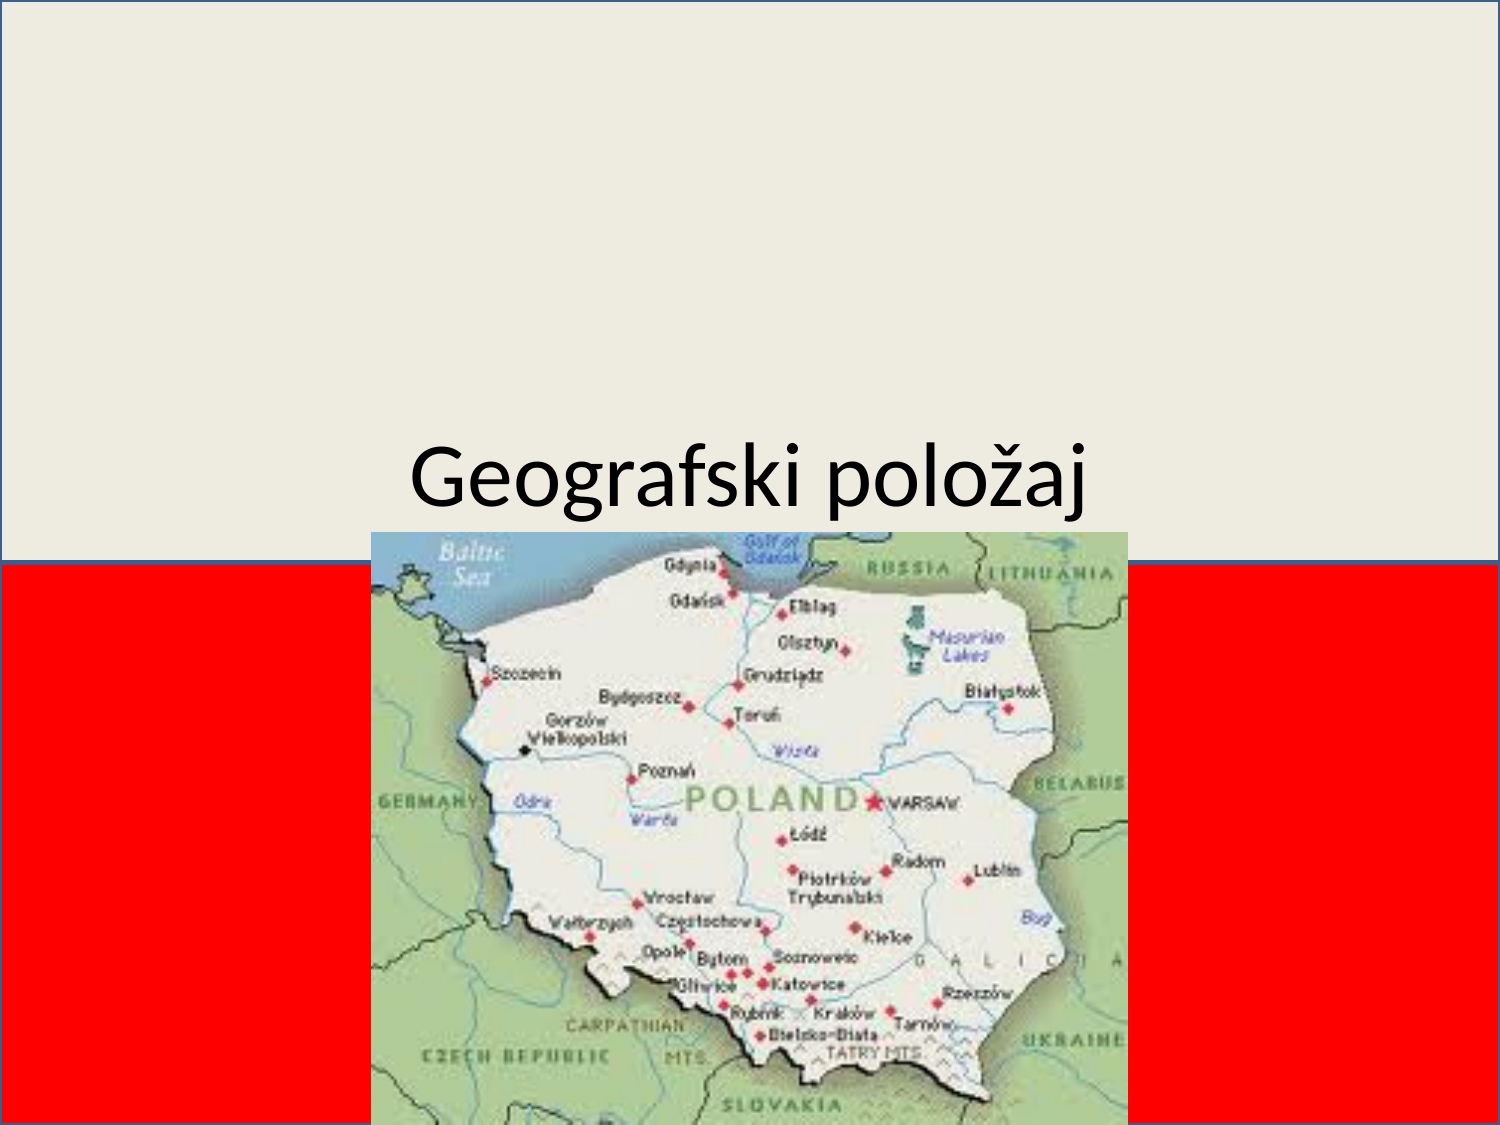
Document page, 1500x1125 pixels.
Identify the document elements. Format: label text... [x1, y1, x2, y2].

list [371, 532, 1129, 1125]
title Geografski položaj [112, 349, 1388, 591]
